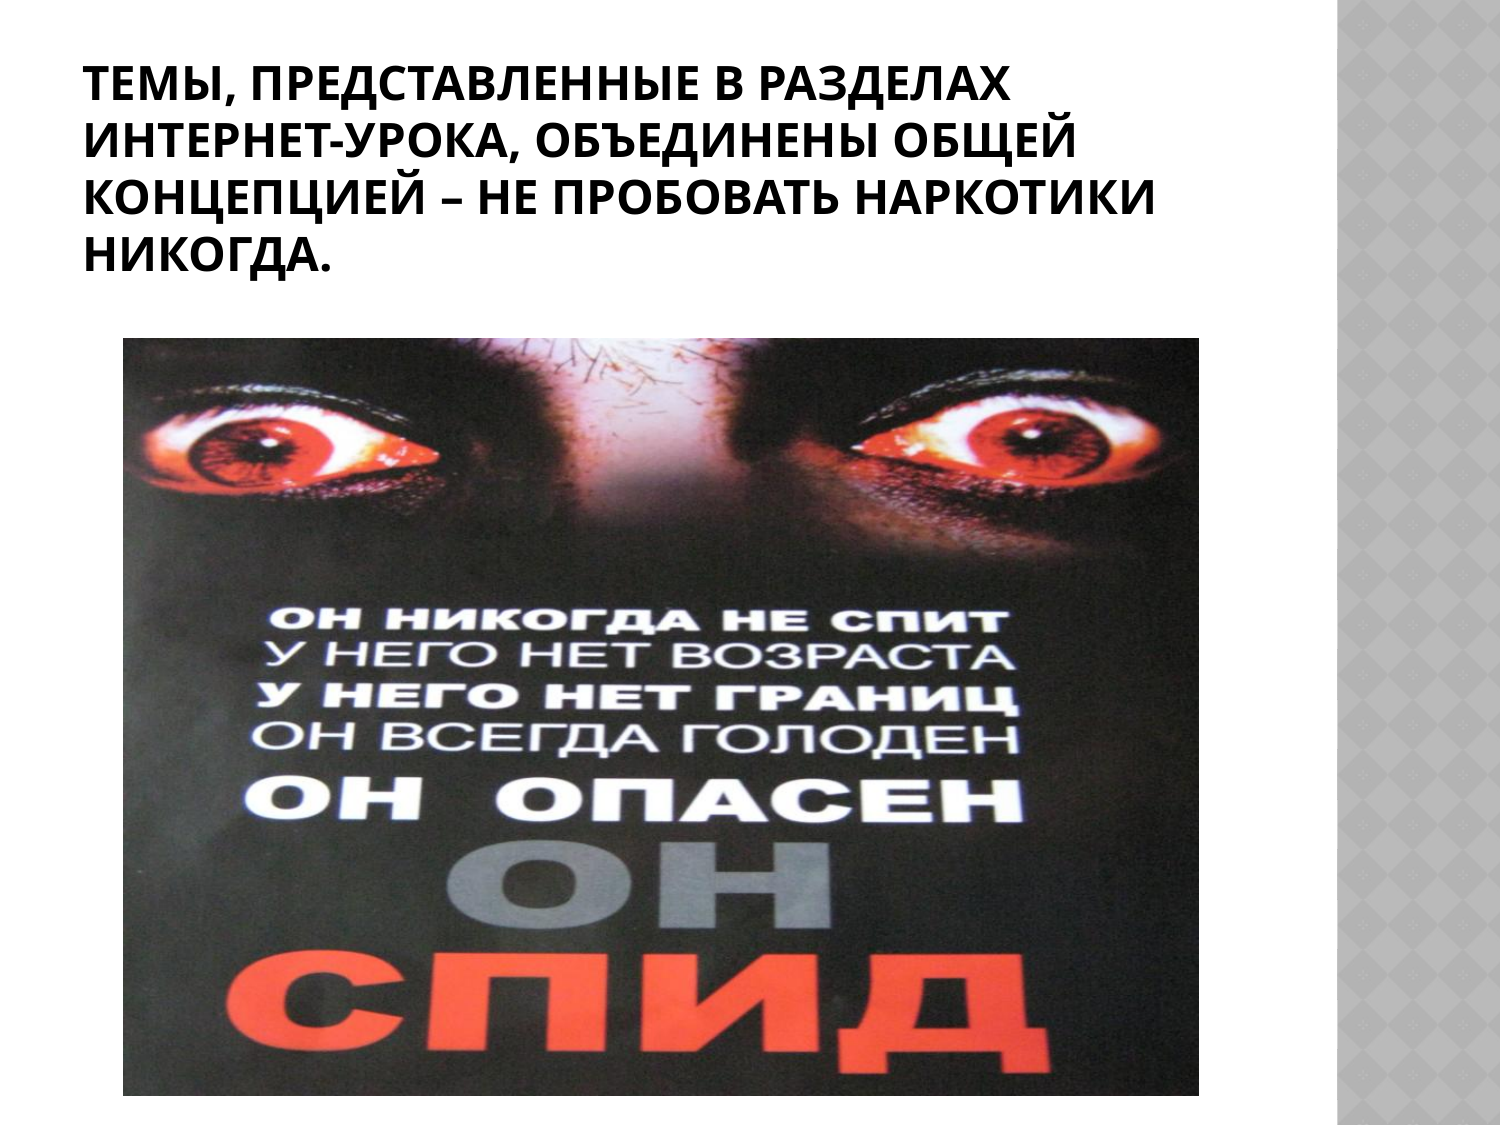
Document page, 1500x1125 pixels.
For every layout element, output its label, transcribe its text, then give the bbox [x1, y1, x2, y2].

picture [123, 337, 1200, 1096]
title Темы, представленные в разделах Интернет-урока, объединены общей концепцией – не пробовать наркотики никогда. [75, 52, 1263, 339]
